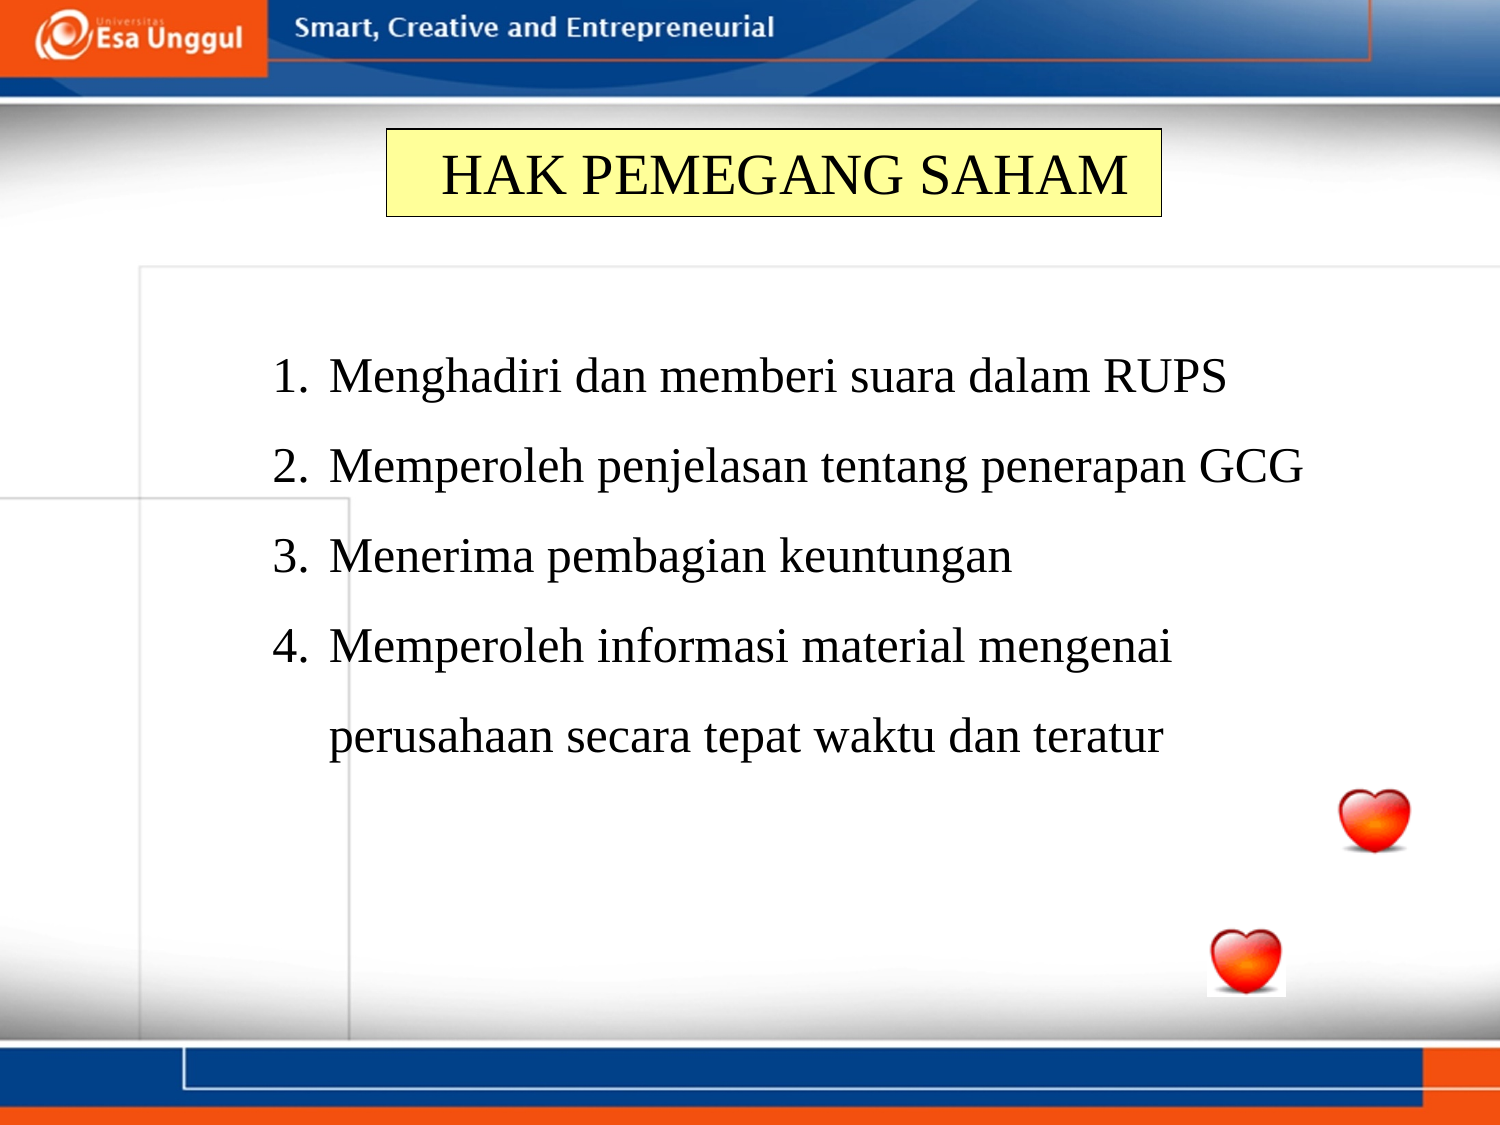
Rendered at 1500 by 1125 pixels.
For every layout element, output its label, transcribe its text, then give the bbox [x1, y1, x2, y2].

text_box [386, 128, 1162, 217]
picture [0, 0, 1500, 1125]
text_box Menghadiri dan memberi suara dalam RUPS Memperoleh penjelasan tentang penerapan GCG Menerima pembagian keuntungan Memperoleh informasi material mengenai perusahaan secara tepat waktu dan teratur [257, 304, 1325, 770]
